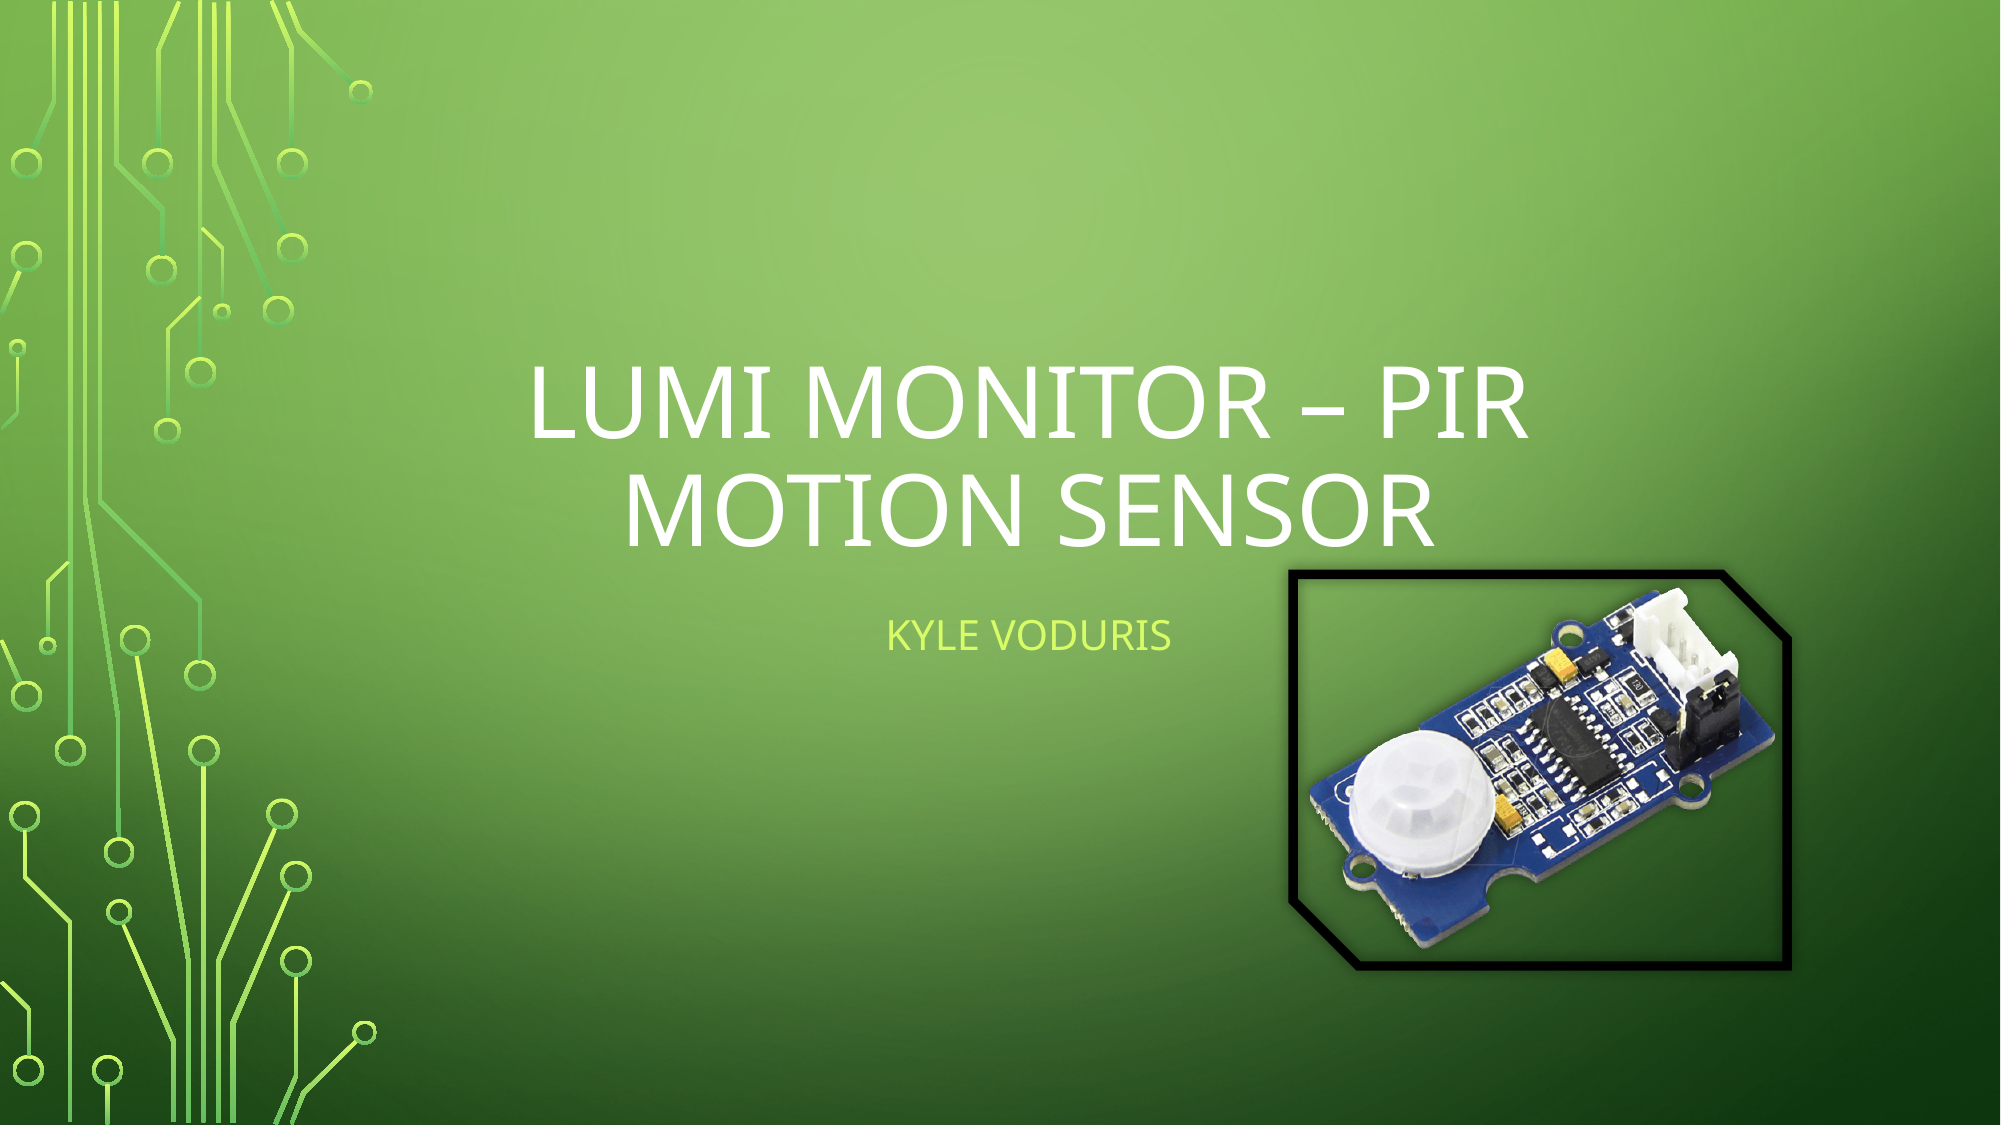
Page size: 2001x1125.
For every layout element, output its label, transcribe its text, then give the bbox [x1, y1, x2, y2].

picture [1292, 574, 1788, 967]
title Lumi Monitor – PIR Motion Sensor [307, 184, 1750, 576]
subtitle Kyle Voduris [307, 590, 1278, 863]
